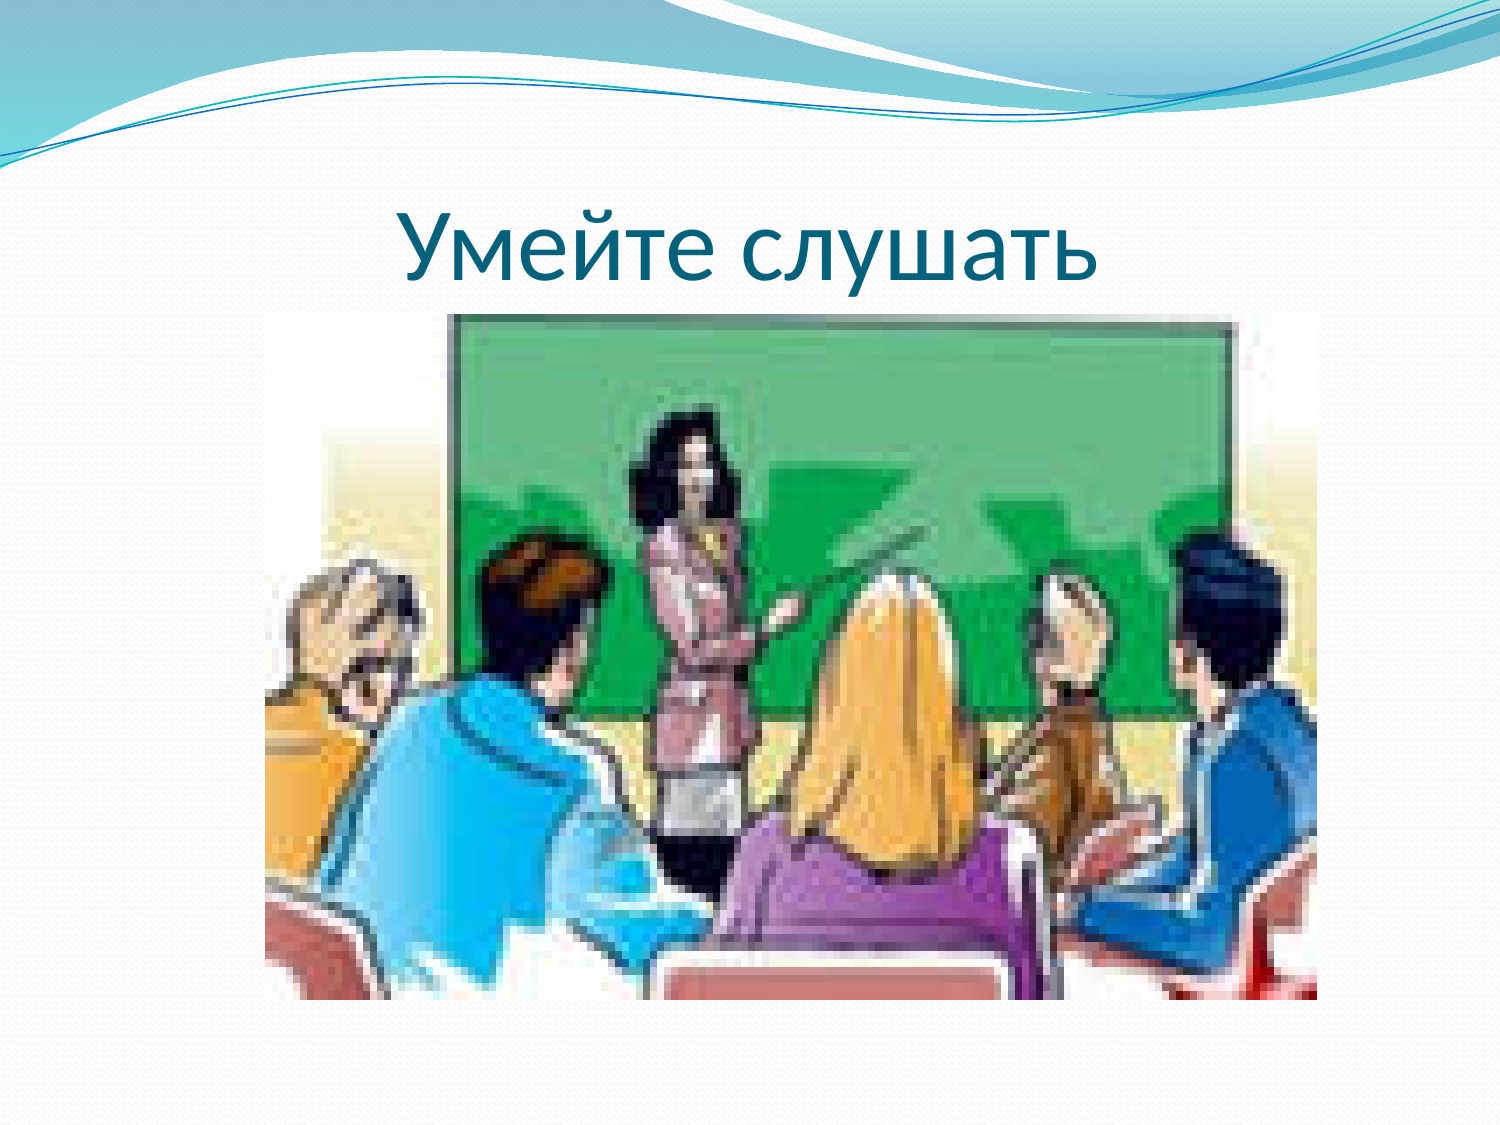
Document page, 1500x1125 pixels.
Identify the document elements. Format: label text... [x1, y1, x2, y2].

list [265, 314, 1318, 1000]
title Умейте слушать [396, 113, 1500, 302]
